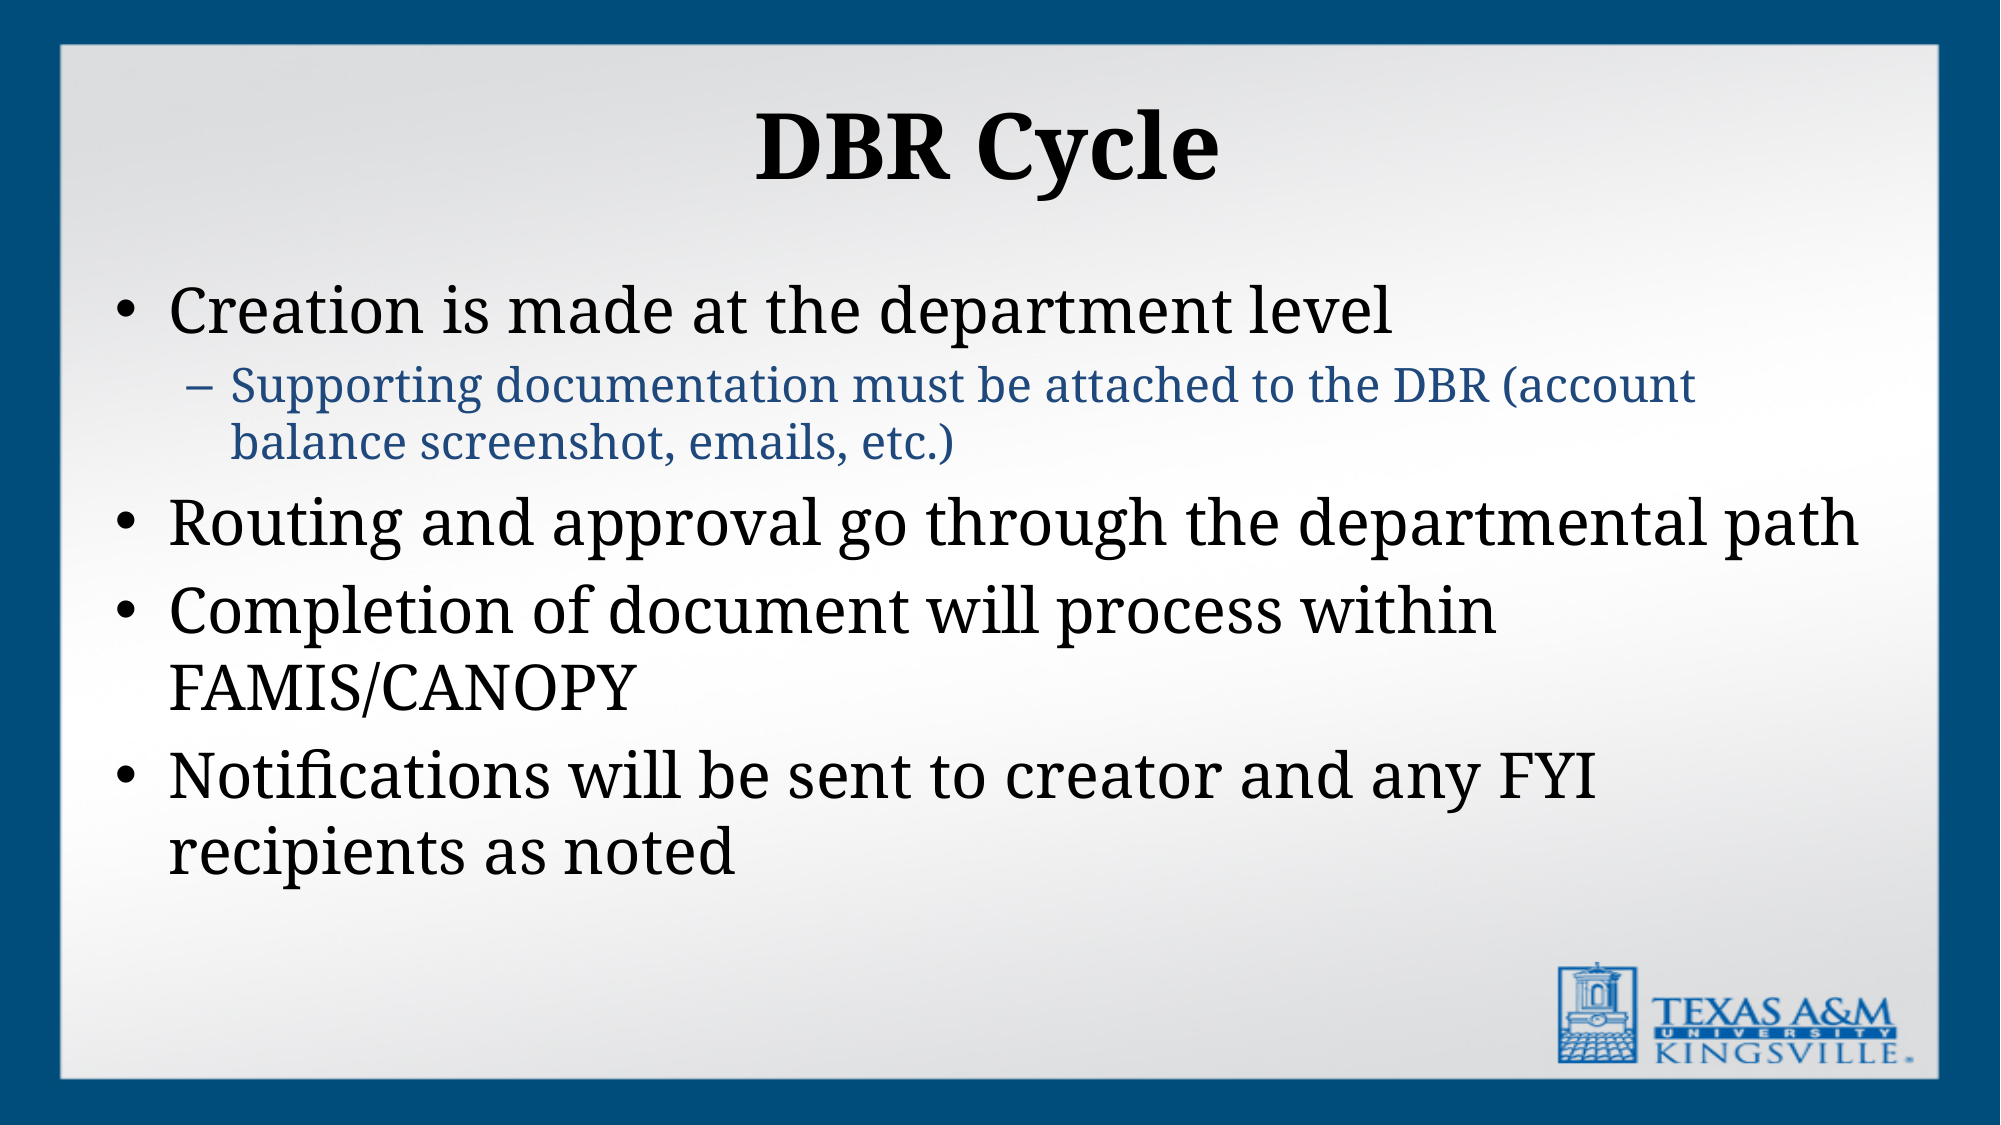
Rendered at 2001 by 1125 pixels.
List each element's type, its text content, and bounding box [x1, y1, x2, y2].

list Creation is made at the department level Supporting documentation must be attached to the DBR (account balance screenshot, emails, etc.) Routing and approval go through the departmental path Completion of document will process within FAMIS/CANOPY Notifications will be sent to creator and any FYI recipients as noted [99, 262, 1900, 972]
title DBR Cycle [99, 54, 1900, 233]
picture [0, 0, 2000, 1125]
